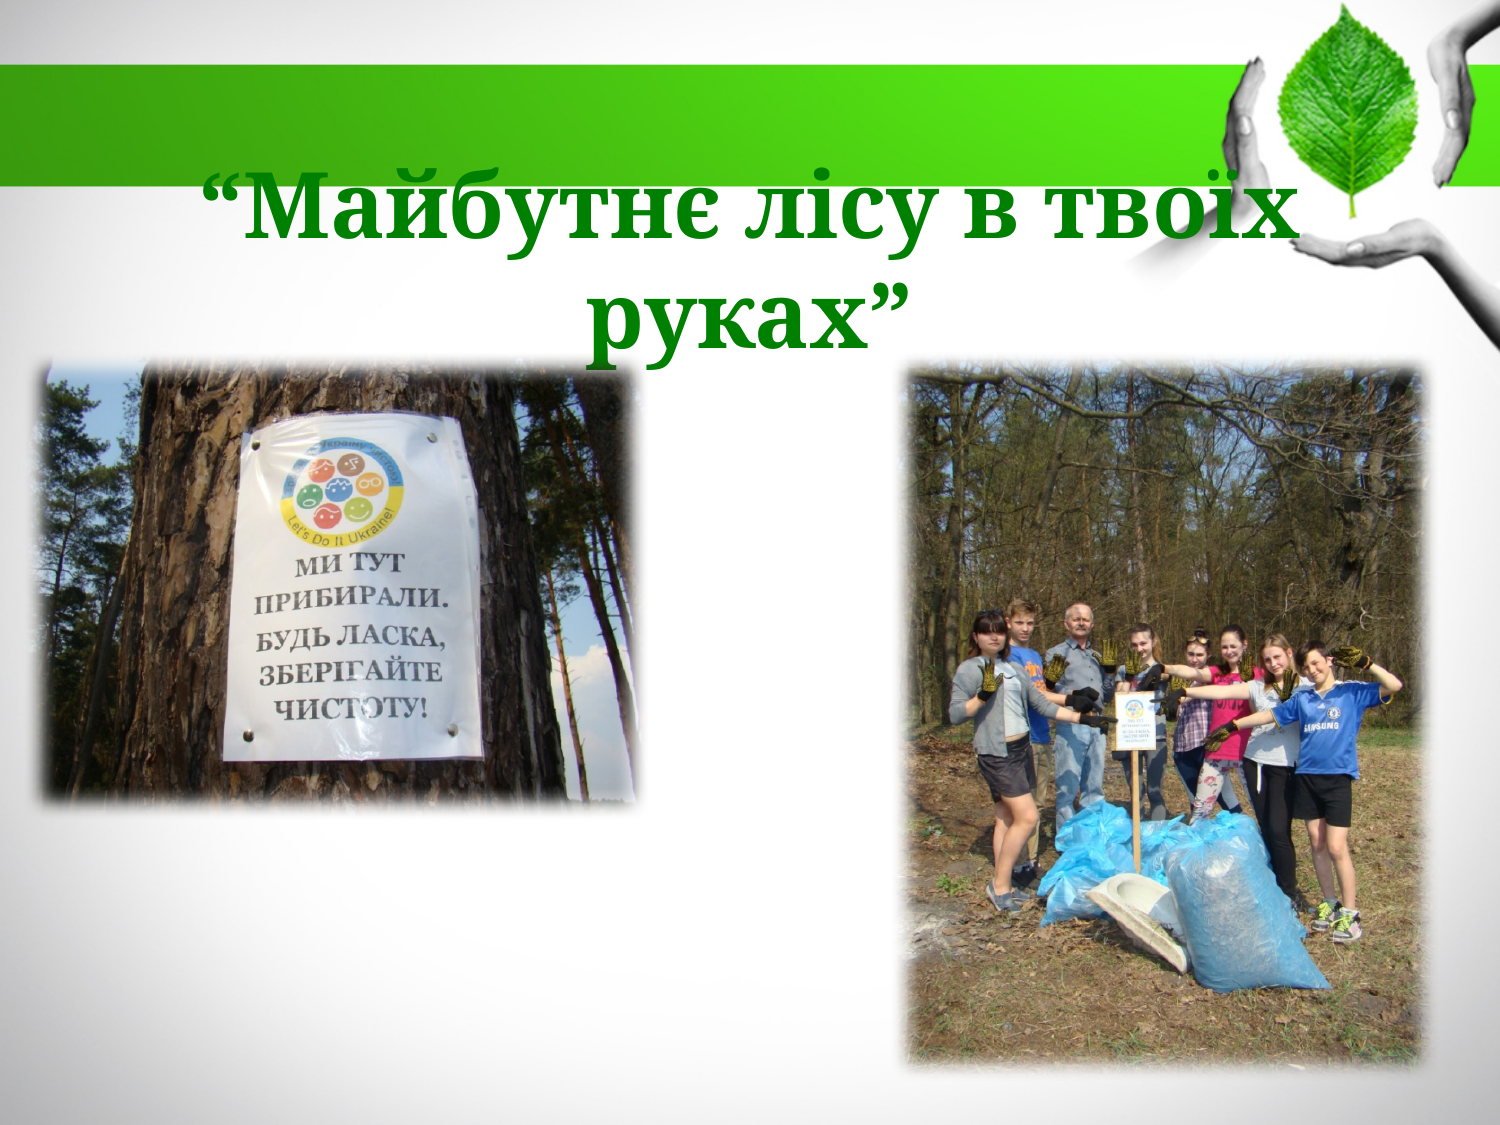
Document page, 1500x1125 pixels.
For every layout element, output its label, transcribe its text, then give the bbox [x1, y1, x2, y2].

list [23, 351, 649, 820]
picture [0, 0, 1500, 1125]
title “Майбутнє лісу в твоїх руках” [35, 164, 1465, 350]
